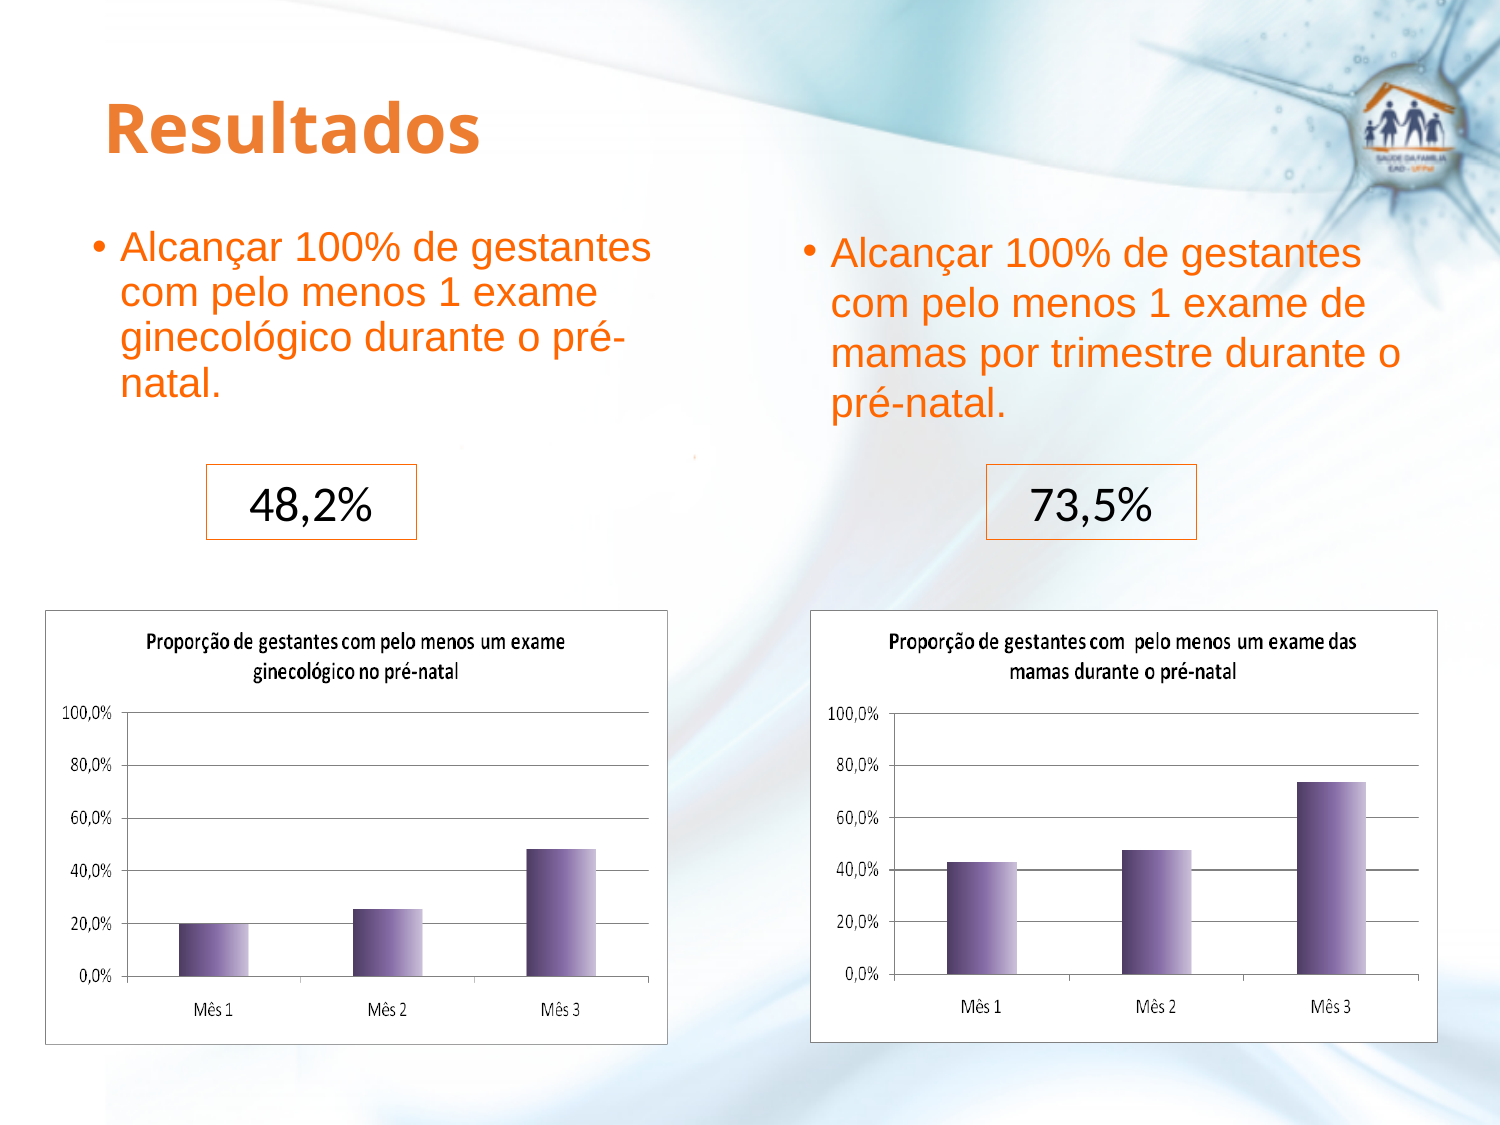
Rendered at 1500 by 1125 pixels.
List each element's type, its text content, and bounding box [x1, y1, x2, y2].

text_box 48,2% [206, 464, 417, 540]
picture [0, 0, 1500, 1125]
text_box Alcançar 100% de gestantes com pelo menos 1 exame de mamas por trimestre durante o pré-natal. [785, 218, 1465, 434]
text_box 73,5% [986, 464, 1197, 540]
title Resultados [88, 59, 1383, 202]
list Alcançar 100% de gestantes com pelo menos 1 exame ginecológico durante o pré-natal. [77, 218, 730, 431]
